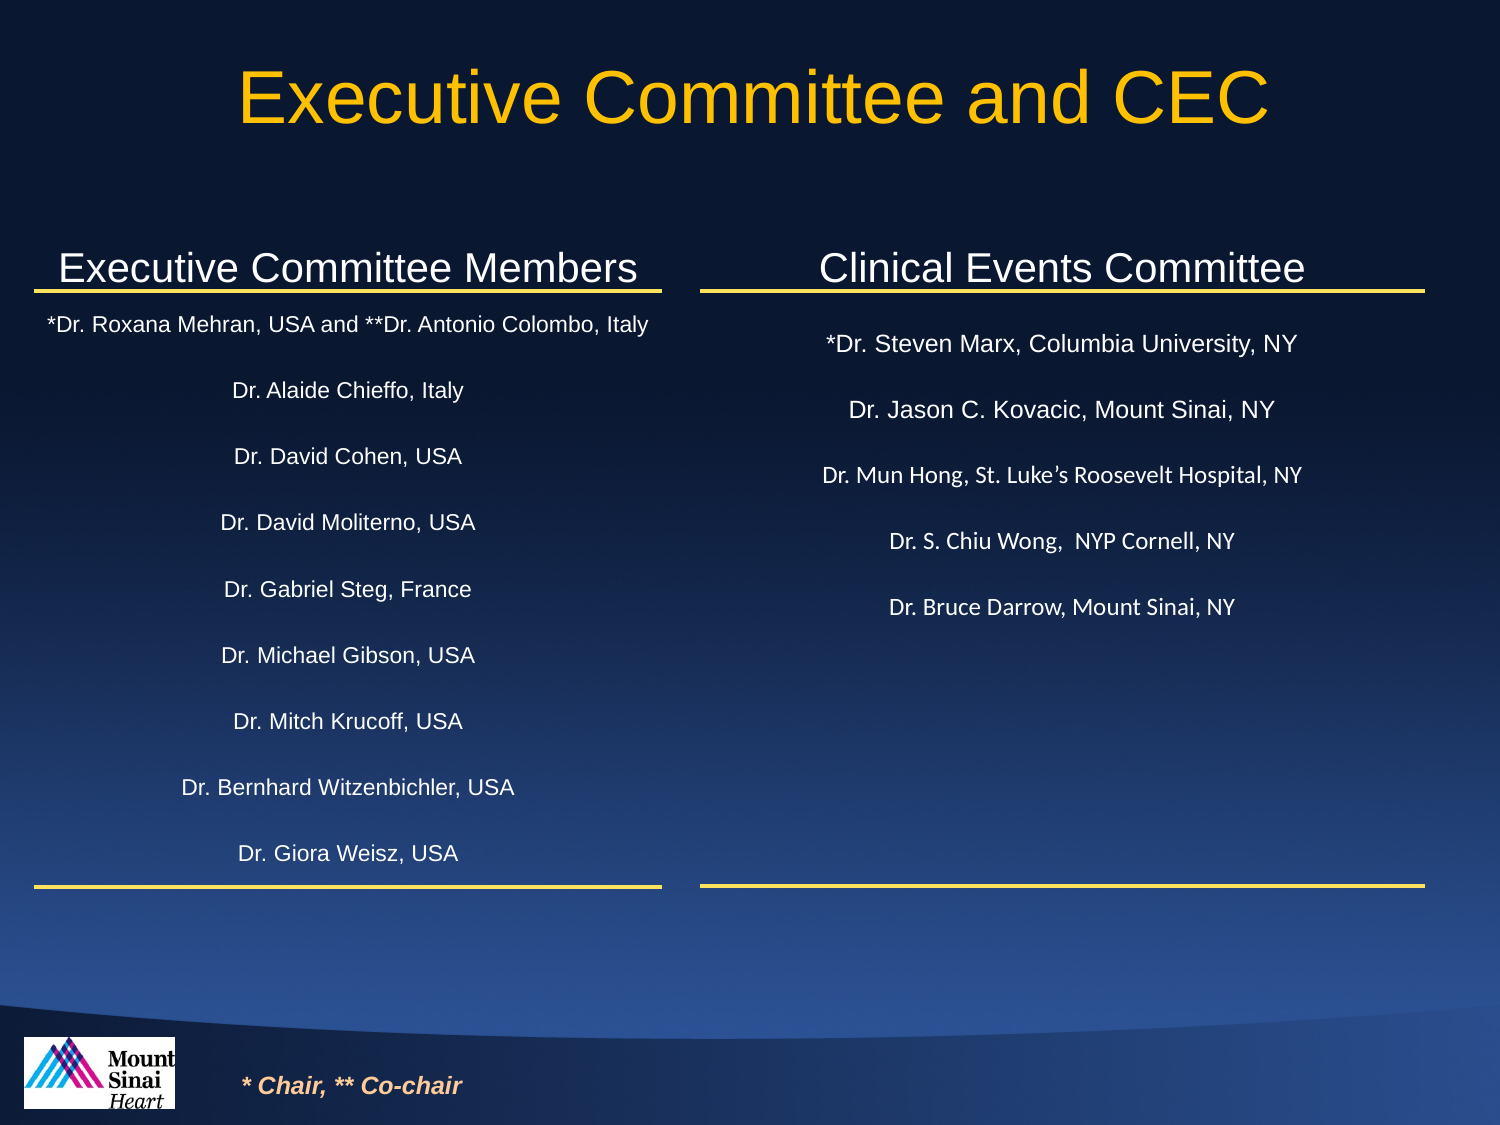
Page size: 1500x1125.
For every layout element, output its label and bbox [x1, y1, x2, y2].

picture [0, 0, 1500, 1125]
text_box [226, 1062, 477, 1108]
text_box [24, 40, 1485, 116]
table_header [34, 225, 662, 289]
table_cell [34, 293, 662, 885]
table_cell [700, 293, 1425, 884]
table_header [700, 225, 1425, 289]
